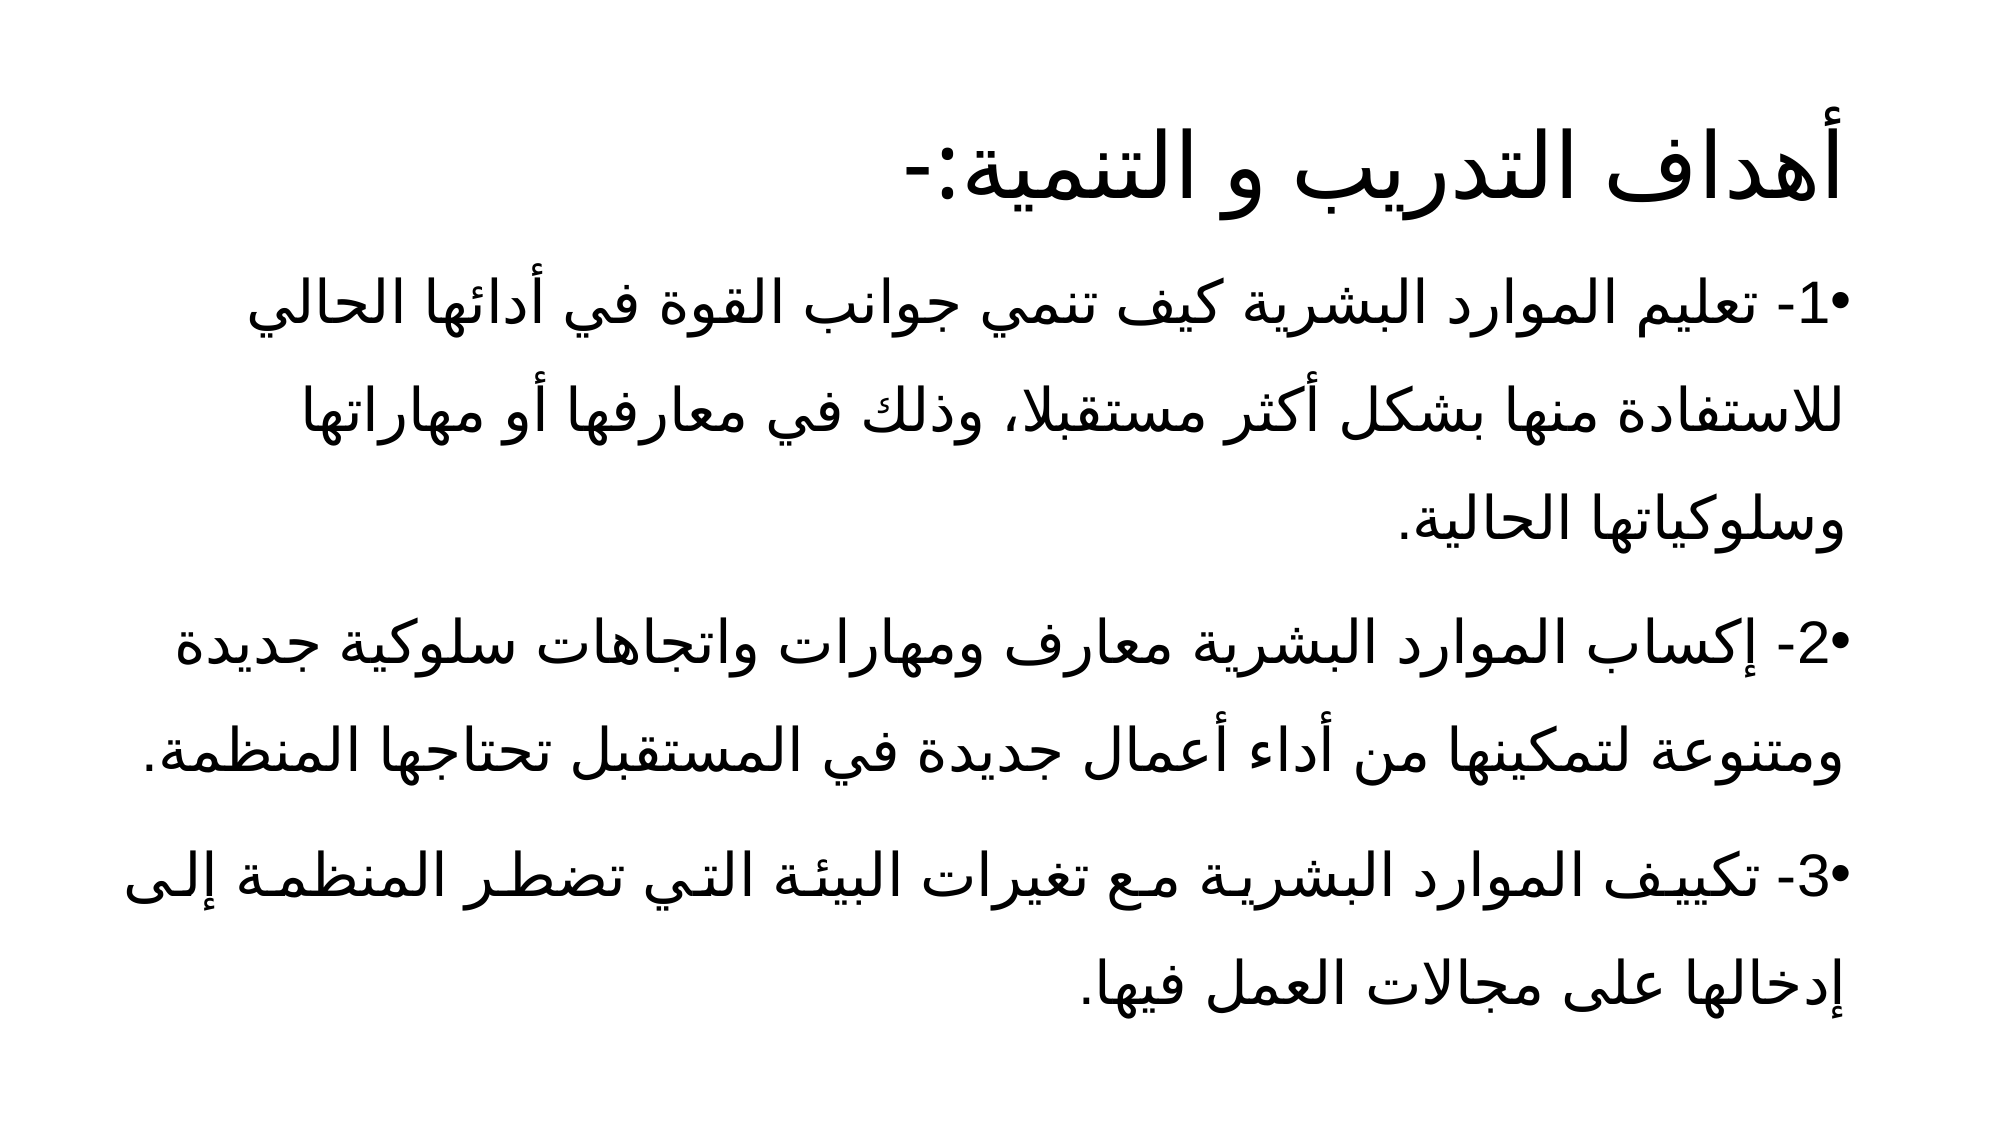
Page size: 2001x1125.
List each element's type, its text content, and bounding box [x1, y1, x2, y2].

list 1- تعليم الموارد البشرية كيف تنمي جوانب القوة في أدائها الحالي للاستفادة منها بشكل أكثر مستقبلا، وذلك في معارفها أو مهاراتها وسلوكياتها الحالية. 2- إكساب الموارد البشرية معارف ومهارات واتجاهات سلوكية جديدة ومتنوعة لتمكينها من أداء أعمال جديدة في المستقبل تحتاجها المنظمة. 3- تكييف الموارد البشرية مع تغيرات البيئة التي تضطر المنظمة إلى إدخالها على مجالات العمل فيها. [108, 219, 1863, 1054]
title أهداف التدريب و التنمية:- [137, 59, 1863, 219]
